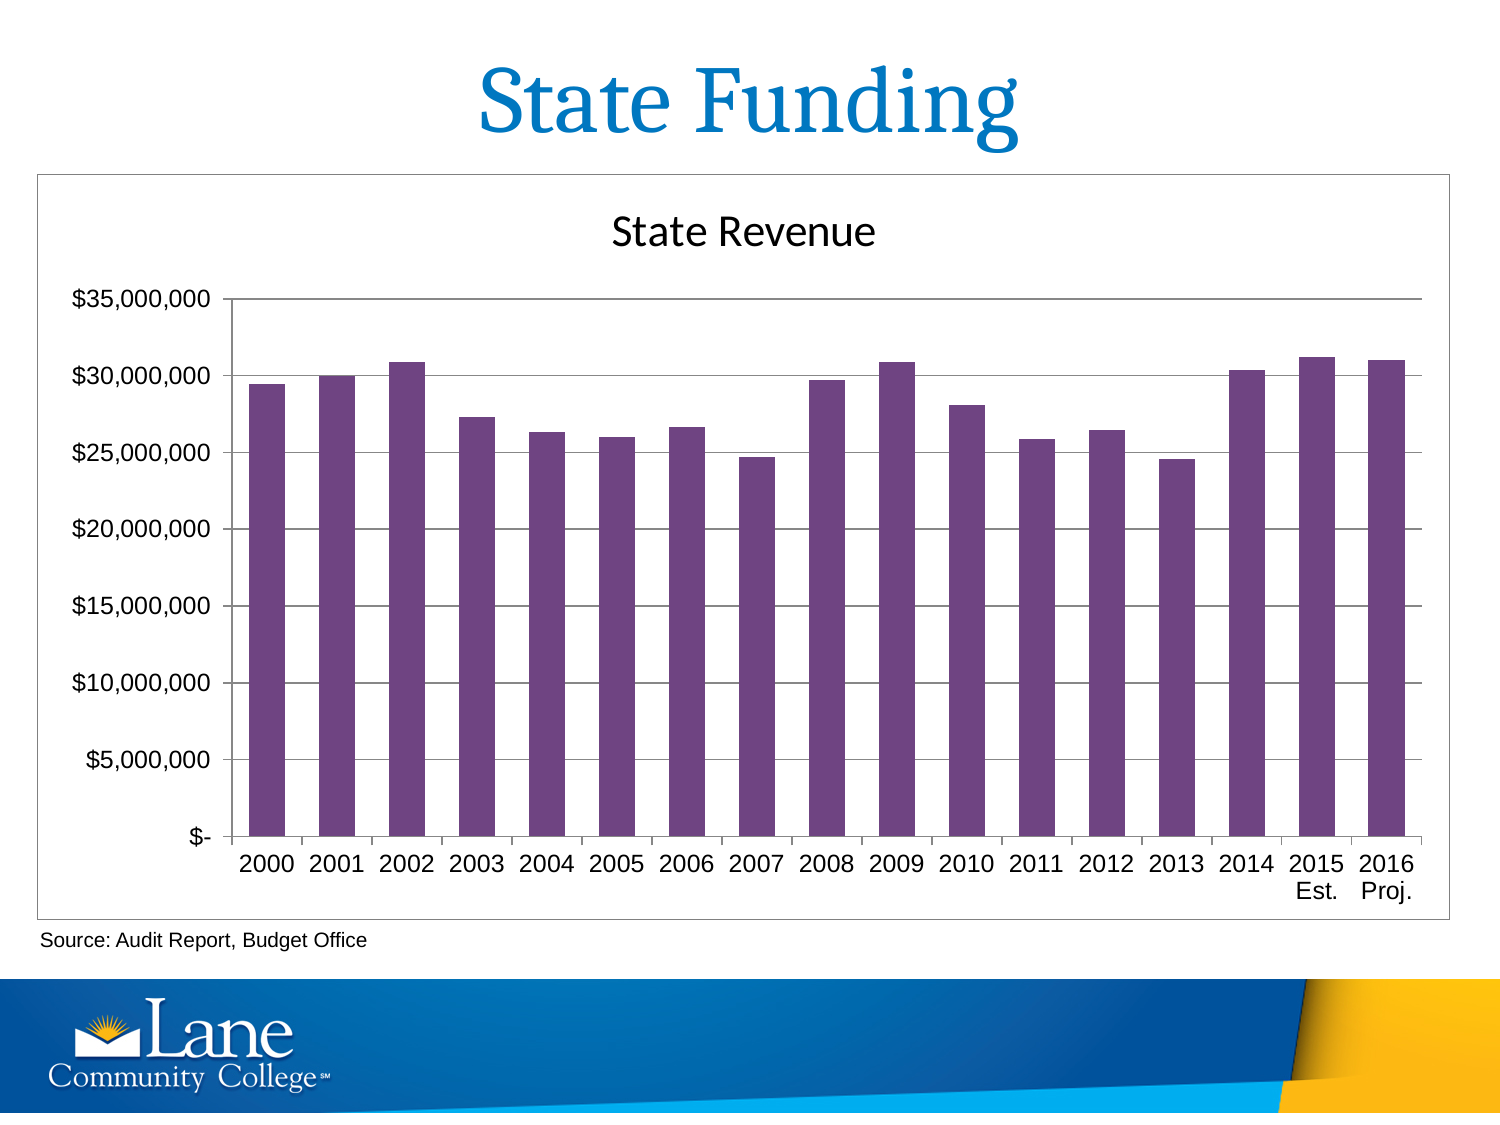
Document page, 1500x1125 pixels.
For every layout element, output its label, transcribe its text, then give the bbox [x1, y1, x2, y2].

text_box State Funding [0, 0, 1500, 188]
picture [0, 188, 1500, 1125]
chart [37, 174, 1451, 920]
text_box Source: Audit Report, Budget Office [24, 919, 1250, 959]
